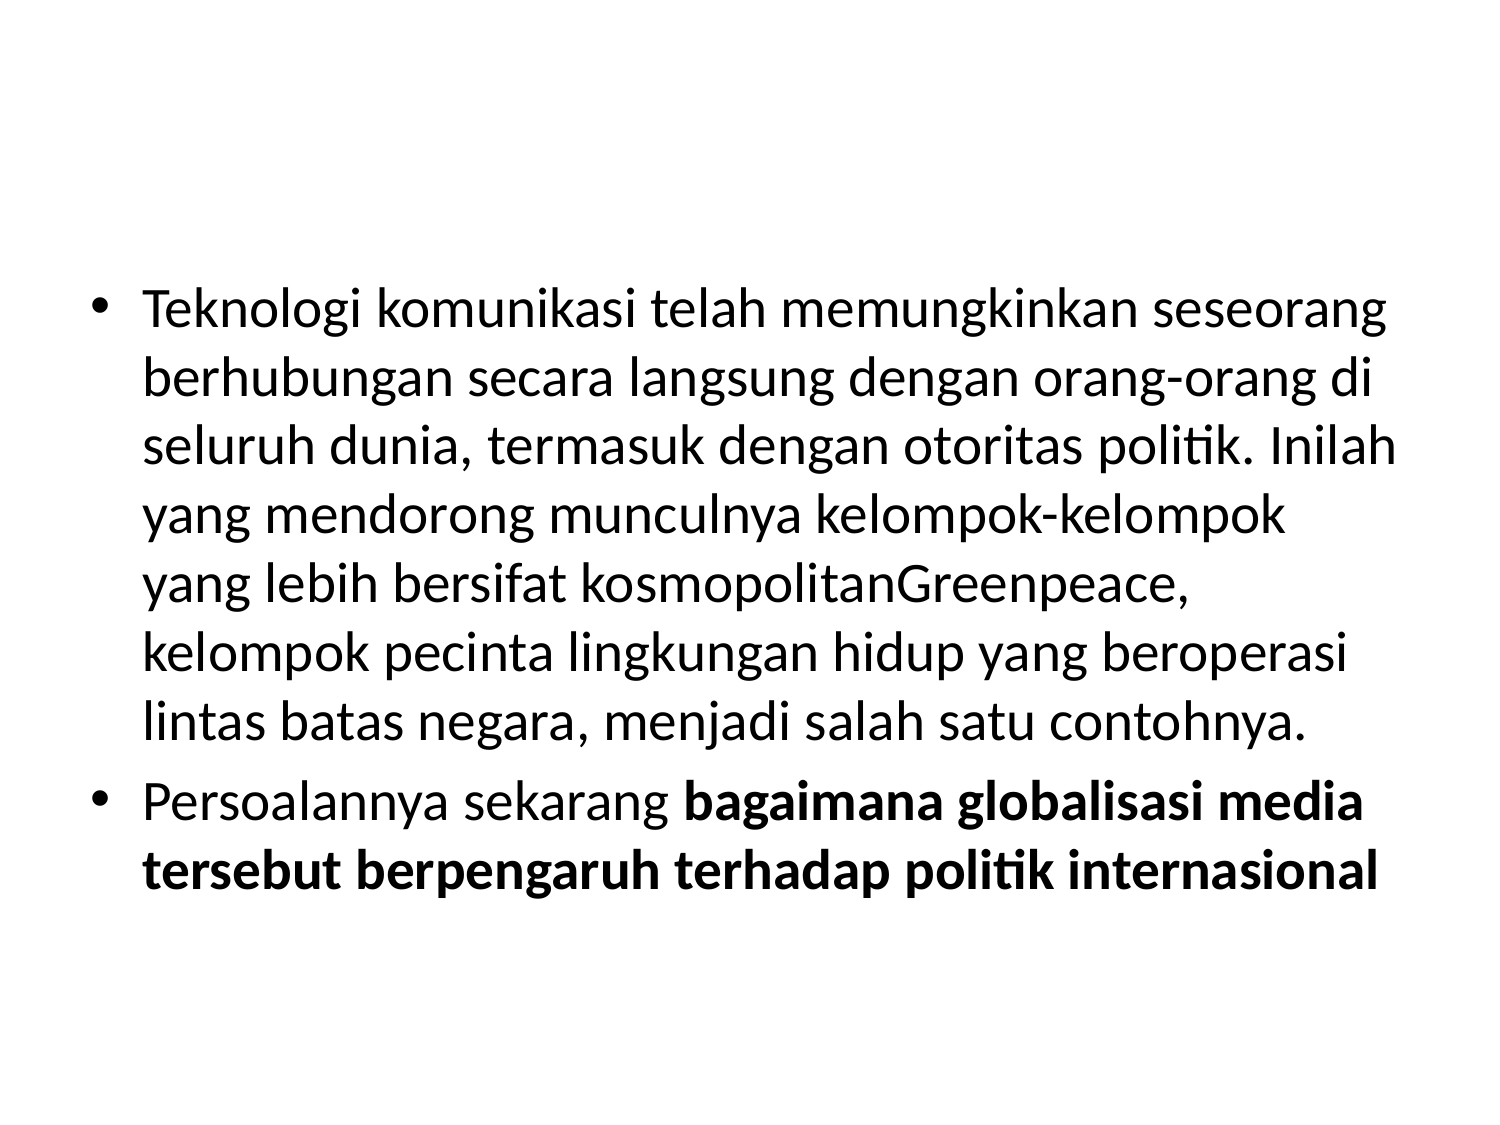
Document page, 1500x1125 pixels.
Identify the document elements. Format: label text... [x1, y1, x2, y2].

list Teknologi komunikasi telah memungkinkan seseorang berhubungan secara langsung dengan orang-orang di seluruh dunia, termasuk dengan otoritas politik. Inilah yang mendorong munculnya kelompok-kelompok yang lebih bersifat kosmopolitanGreenpeace, kelompok pecinta lingkungan hidup yang beroperasi lintas batas negara, menjadi salah satu contohnya. Persoalannya sekarang bagaimana globalisasi media tersebut berpengaruh terhadap politik internasional [75, 262, 1425, 1005]
